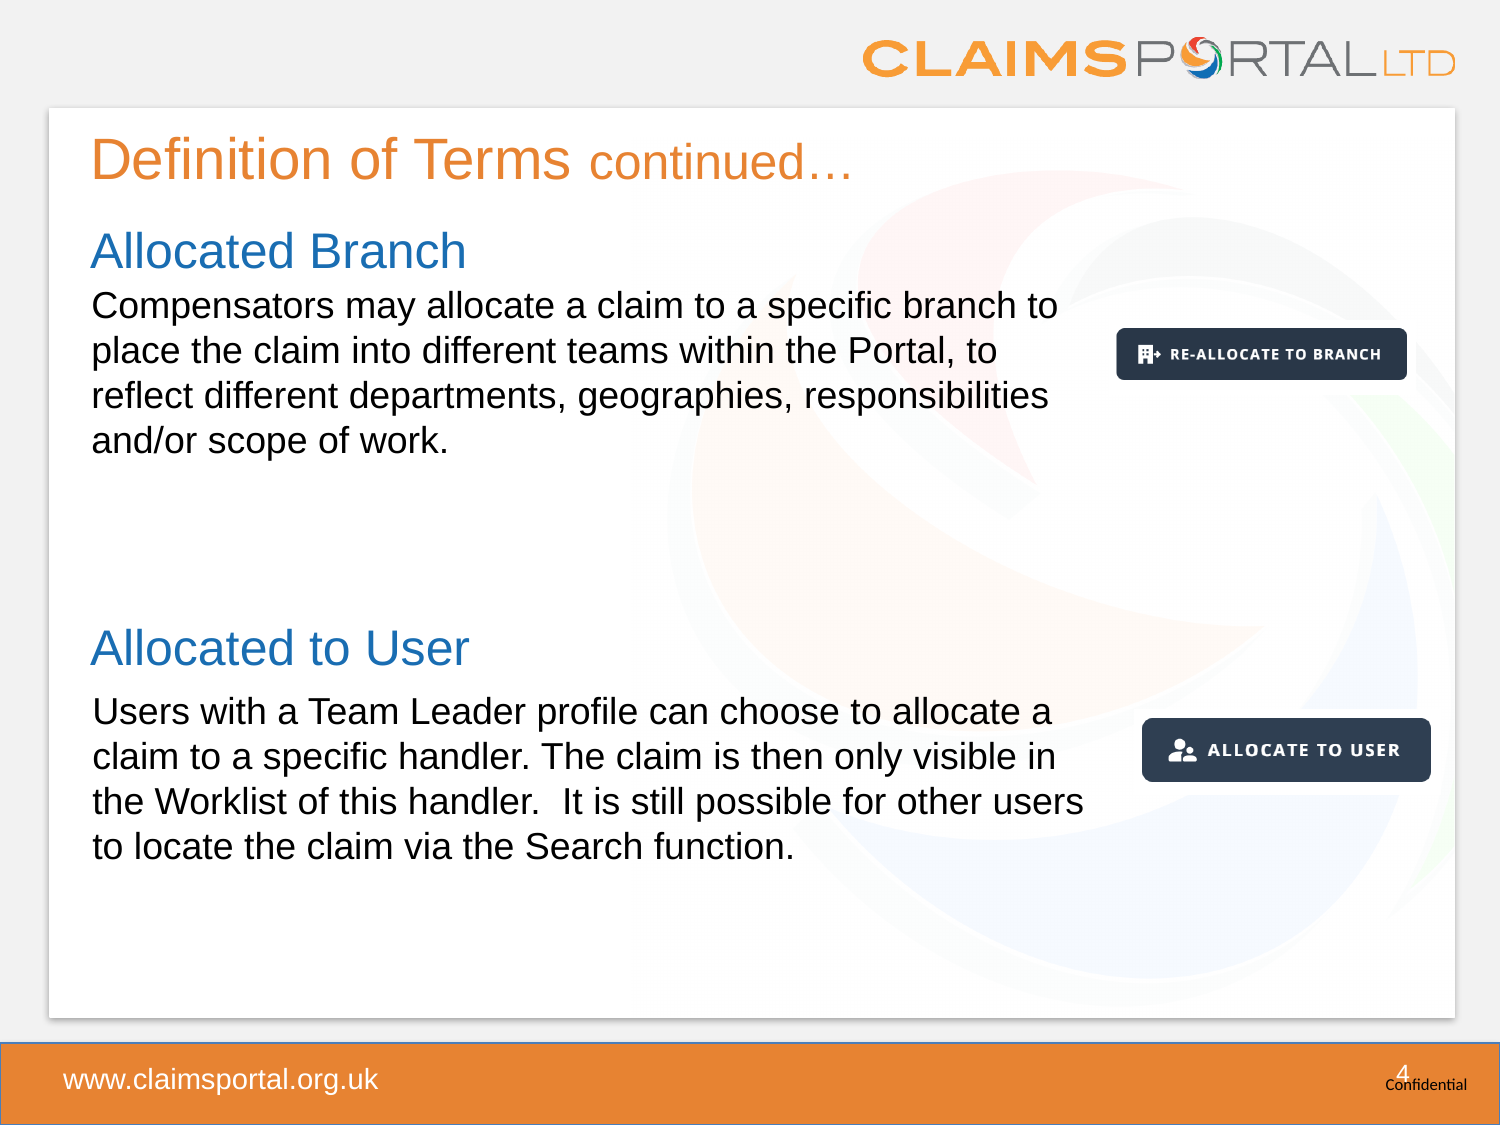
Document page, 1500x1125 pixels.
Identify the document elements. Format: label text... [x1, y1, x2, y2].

slide_number 4 [1074, 1042, 1425, 1103]
picture [631, 137, 1455, 1018]
picture [1109, 320, 1416, 396]
text_box Compensators may allocate a claim to a specific branch to place the claim into different teams within the Portal, to reflect different departments, geographies, responsibilities and/or scope of work. [76, 273, 1122, 469]
list Definition of Terms continued… Allocated Branch Allocated to User [75, 113, 1425, 1009]
text_box Users with a Team Leader profile can choose to allocate a claim to a specific handler. The claim is then only visible in the Worklist of this handler. It is still possible for other users to locate the claim via the Search function. [77, 679, 1122, 875]
picture [863, 37, 1455, 79]
